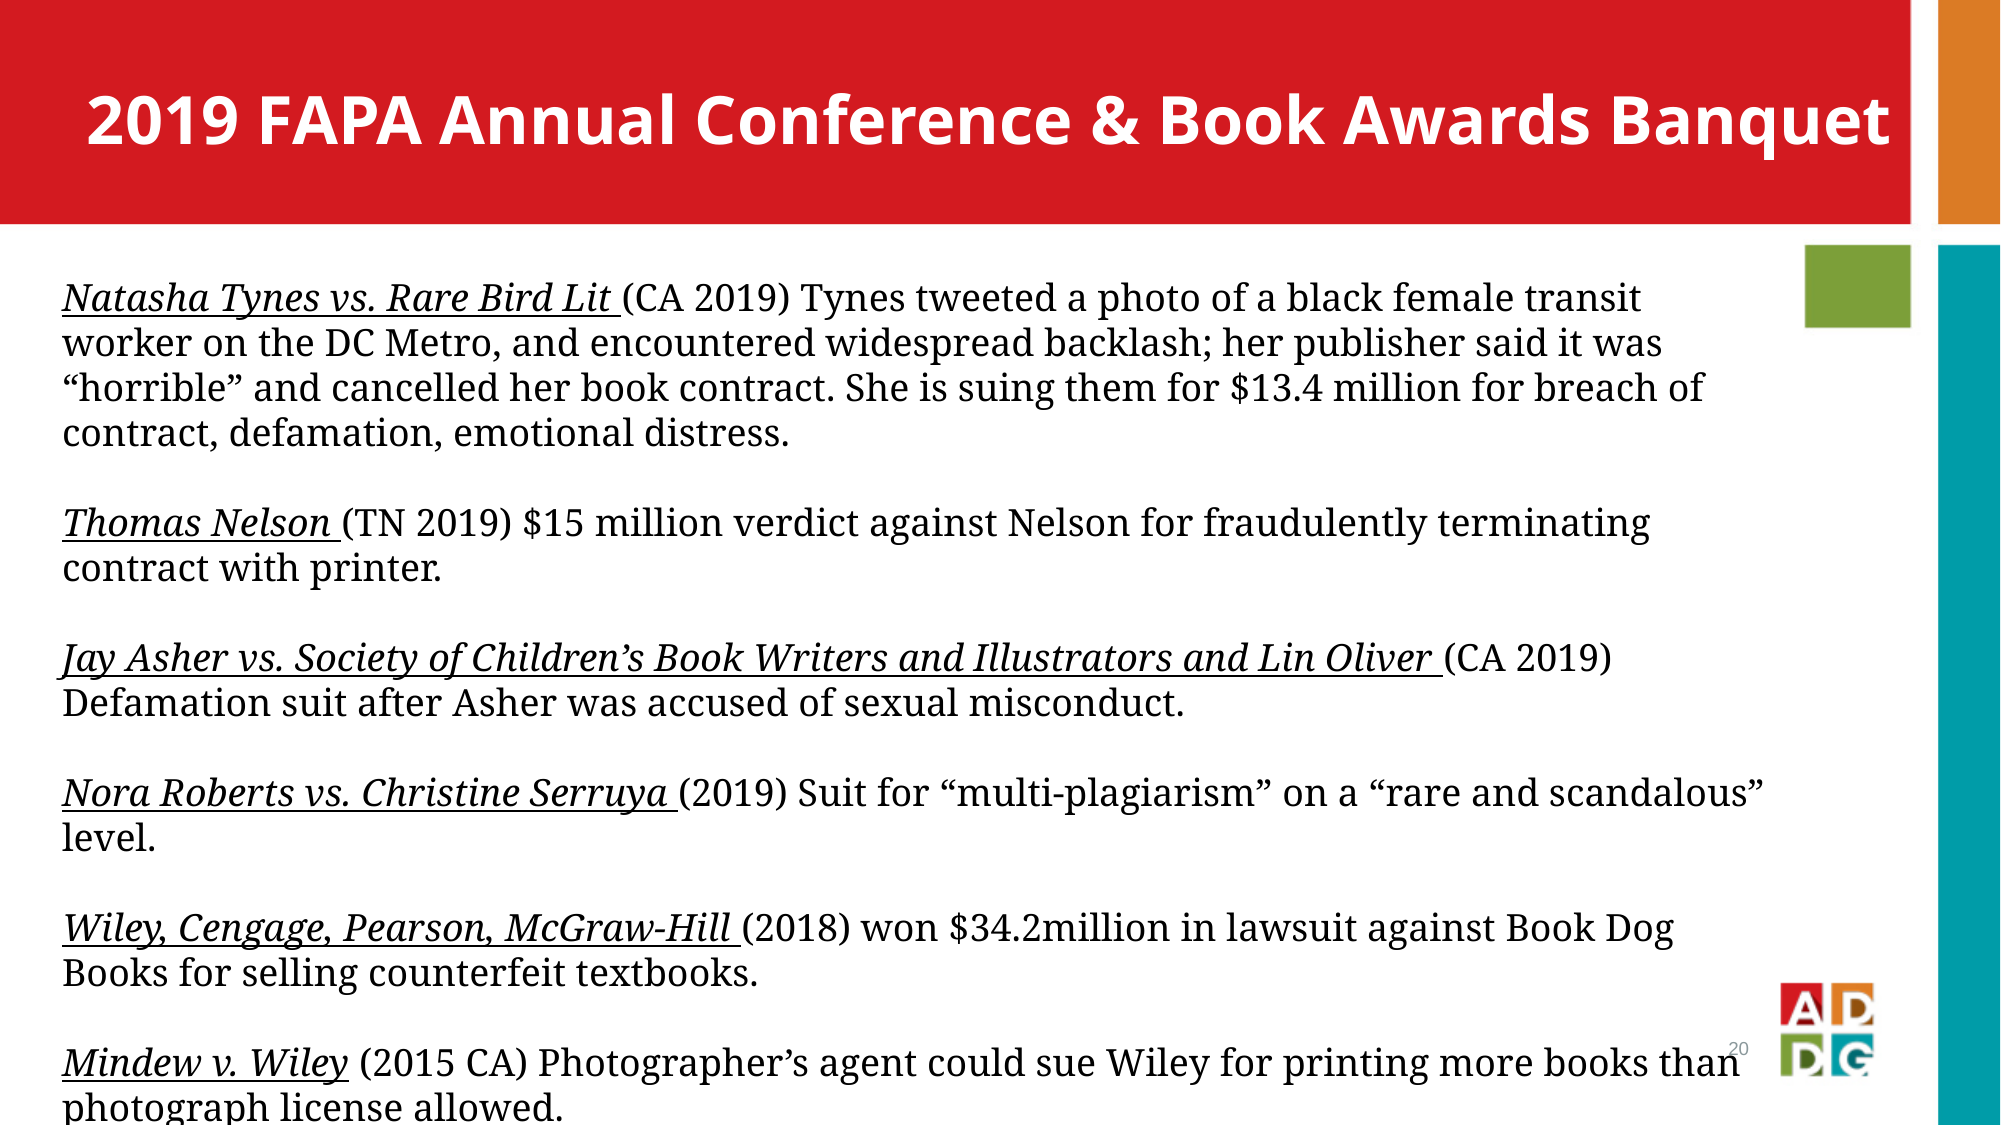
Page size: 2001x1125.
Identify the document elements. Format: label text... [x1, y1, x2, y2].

text_box Natasha Tynes vs. Rare Bird Lit (CA 2019) Tynes tweeted a photo of a black female transit worker on the DC Metro, and encountered widespread backlash; her publisher said it was “horrible” and cancelled her book contract. She is suing them for $13.4 million for breach of contract, defamation, emotional distress. Thomas Nelson (TN 2019) $15 million verdict against Nelson for fraudulently terminating contract with printer. Jay Asher vs. Society of Children’s Book Writers and Illustrators and Lin Oliver (CA 2019) Defamation suit after Asher was accused of sexual misconduct. Nora Roberts vs. Christine Serruya (2019) Suit for “multi-plagiarism” on a “rare and scandalous” level. Wiley, Cengage, Pearson, McGraw-Hill (2018) won $34.2million in lawsuit against Book Dog Books for selling counterfeit textbooks. Mindew v. Wiley (2015 CA) Photographer’s agent could sue Wiley for printing more books than photograph license allowed. [47, 266, 1790, 1125]
picture [0, 0, 2001, 1125]
text_box 2019 FAPA Annual Conference & Book Awards Banquet [28, 70, 1951, 246]
